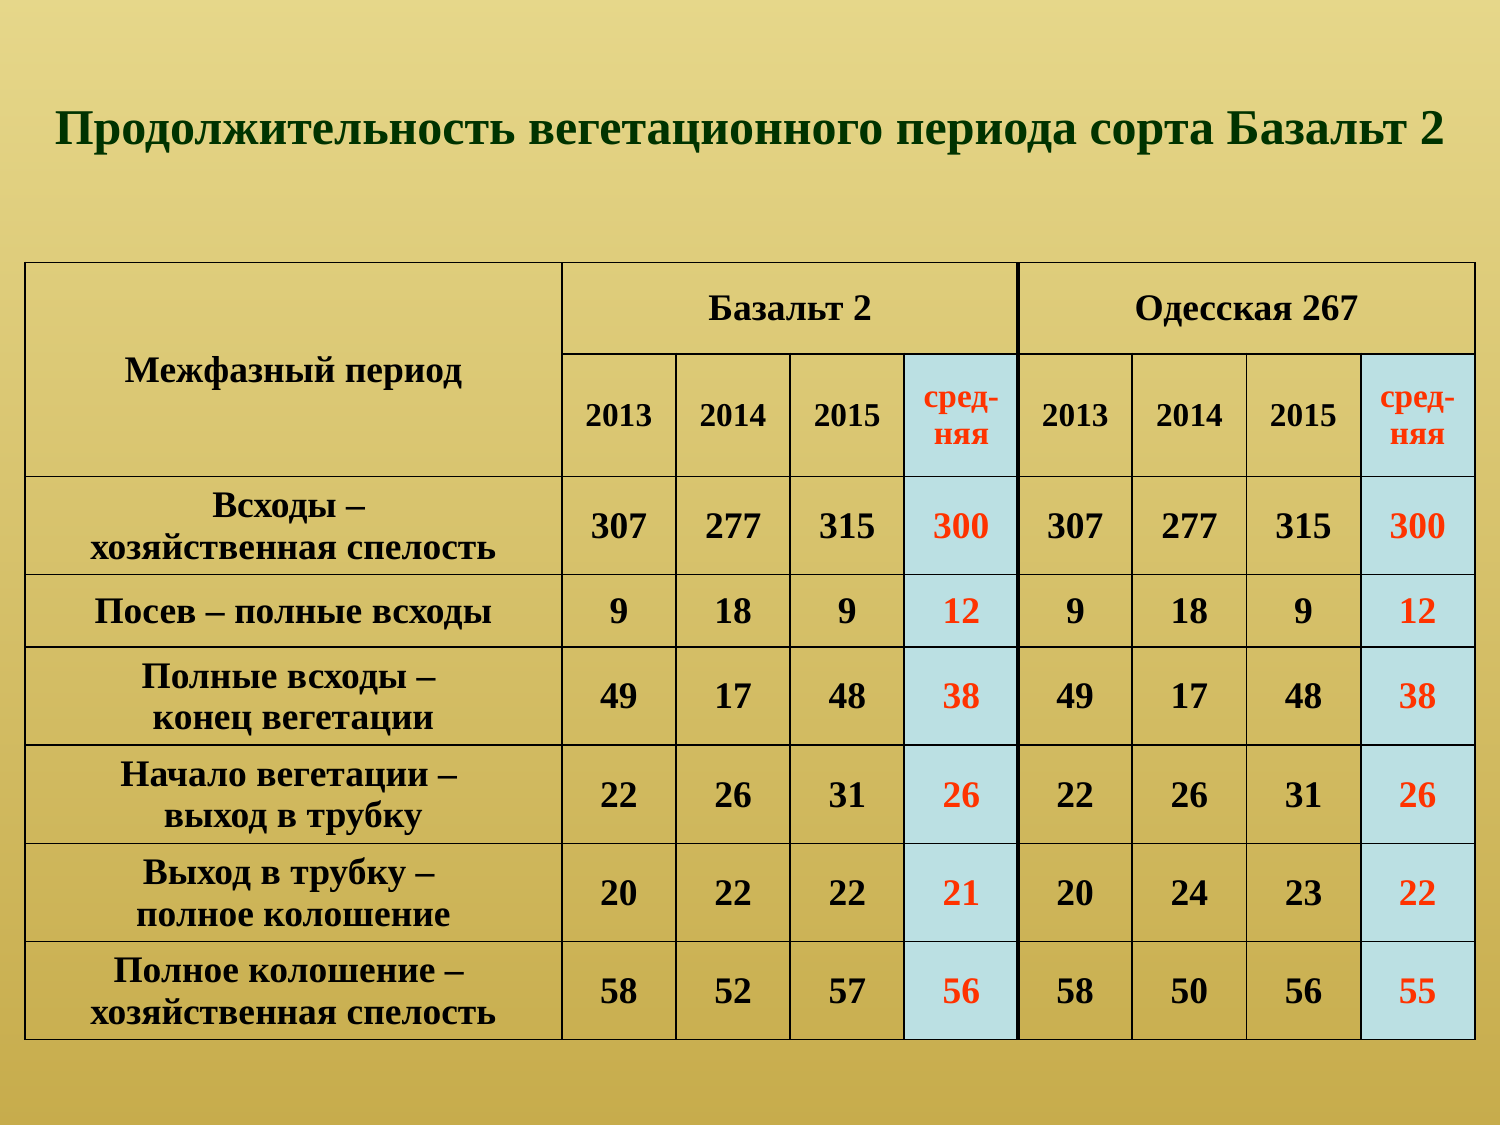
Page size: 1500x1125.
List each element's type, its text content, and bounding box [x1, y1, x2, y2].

table_cell 48 [791, 648, 903, 744]
table_cell 38 [905, 648, 1016, 744]
table_cell 24 [1133, 844, 1246, 941]
table_cell 307 [563, 477, 675, 574]
table_cell 22 [1020, 746, 1131, 843]
table_cell 26 [905, 746, 1016, 843]
table_cell 300 [905, 477, 1016, 574]
table_cell 22 [563, 746, 675, 843]
table_cell 12 [905, 575, 1016, 646]
table_cell 49 [1020, 648, 1131, 744]
table_cell 307 [1020, 477, 1131, 574]
table_cell 49 [563, 648, 675, 744]
table_cell 50 [1133, 942, 1246, 1039]
table_cell 18 [1133, 575, 1246, 646]
table_cell 20 [563, 844, 675, 941]
table_cell 2013 [1020, 355, 1131, 476]
table_header Базальт 2 [563, 263, 1016, 353]
table_cell 31 [1247, 746, 1360, 843]
table_cell Выход в трубку – полное колошение [26, 844, 561, 941]
table_cell 9 [791, 575, 903, 646]
table_cell 26 [1362, 746, 1474, 843]
table_cell Посев – полные всходы [26, 575, 561, 646]
table_cell 56 [905, 942, 1016, 1039]
table_cell 300 [1362, 477, 1474, 574]
table_cell 18 [677, 575, 789, 646]
table_cell 12 [1362, 575, 1474, 646]
table_cell 21 [905, 844, 1016, 941]
table_cell 20 [1020, 844, 1131, 941]
table_cell 22 [791, 844, 903, 941]
table_cell 2015 [1247, 355, 1360, 476]
title Продолжительность вегетационного периода сорта Базальт 2 [0, 49, 1500, 201]
table_cell 55 [1362, 942, 1474, 1039]
table_cell 9 [563, 575, 675, 646]
table_cell 58 [563, 942, 675, 1039]
table_cell 58 [1020, 942, 1131, 1039]
table_cell 31 [791, 746, 903, 843]
table_cell 2013 [563, 355, 675, 476]
table_cell 9 [1247, 575, 1360, 646]
table_cell 26 [1133, 746, 1246, 843]
table_cell 52 [677, 942, 789, 1039]
table_cell Полные всходы – конец вегетации [26, 648, 561, 744]
table_cell 2015 [791, 355, 903, 476]
table_header Одесская 267 [1020, 263, 1474, 353]
table_cell 9 [1020, 575, 1131, 646]
table_cell 2014 [677, 355, 789, 476]
table_cell сред- няя [905, 355, 1016, 476]
table_cell 38 [1362, 648, 1474, 744]
table_header Межфазный период [26, 263, 561, 476]
table_cell 22 [1362, 844, 1474, 941]
table_cell 23 [1247, 844, 1360, 941]
table_cell Всходы – хозяйственная спелость [26, 477, 561, 574]
table_cell Полное колошение – хозяйственная спелость [26, 942, 561, 1039]
table_cell 2014 [1133, 355, 1246, 476]
table_cell 315 [1247, 477, 1360, 574]
table_cell 48 [1247, 648, 1360, 744]
table_cell 17 [677, 648, 789, 744]
table_cell 22 [677, 844, 789, 941]
table_cell 26 [677, 746, 789, 843]
table_cell Начало вегетации – выход в трубку [26, 746, 561, 843]
table_cell 57 [791, 942, 903, 1039]
table_cell 277 [677, 477, 789, 574]
table_cell 315 [791, 477, 903, 574]
table_cell 17 [1133, 648, 1246, 744]
table_cell 56 [1247, 942, 1360, 1039]
table_cell 277 [1133, 477, 1246, 574]
table_cell сред- няя [1362, 355, 1474, 476]
